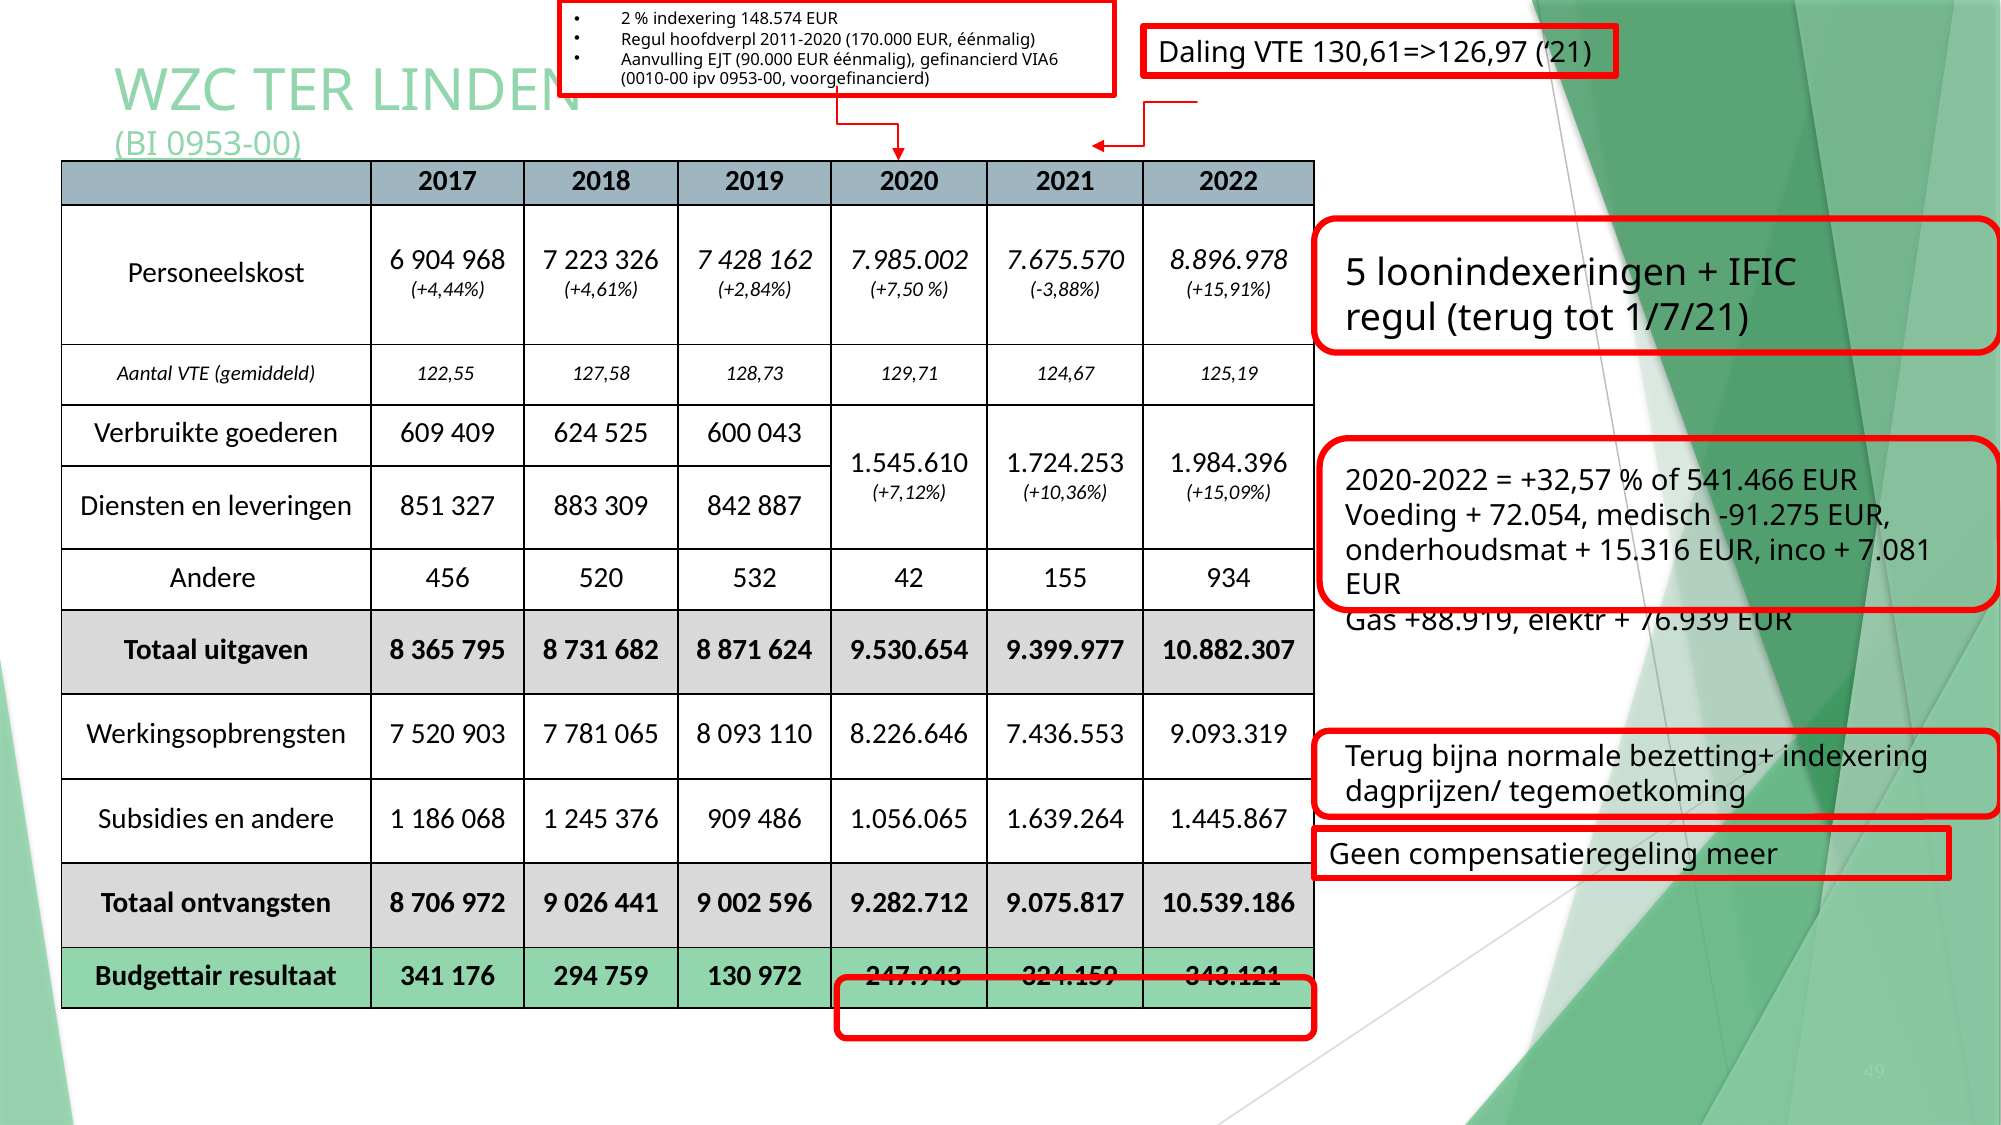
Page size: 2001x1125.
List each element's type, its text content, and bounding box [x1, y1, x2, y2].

table_cell -343.121 [1144, 948, 1313, 978]
table_cell 1.984.396 (+15,09%) [1144, 406, 1313, 548]
table_cell 520 [525, 550, 677, 609]
text_box Terug bijna normale bezetting+ indexering dagprijzen/ tegemoetkoming [1330, 730, 1966, 815]
table_cell 128,73 [679, 345, 830, 404]
table_cell 8 731 682 [525, 611, 677, 693]
table_cell 1 245 376 [525, 780, 677, 862]
table_cell 10.539.186 [1144, 864, 1313, 947]
table_cell 7.985.002 (+7,50 %) [832, 206, 986, 344]
table_cell 532 [679, 550, 830, 609]
table_cell 8 365 795 [372, 611, 523, 693]
table_cell 7 428 162 (+2,84%) [679, 206, 830, 344]
table_header 2017 [372, 162, 523, 204]
table_cell 7 781 065 [525, 695, 677, 778]
table_cell 8.226.646 [832, 695, 986, 778]
table_cell 9 026 441 [525, 864, 677, 947]
table_cell 1.639.264 [988, 780, 1142, 862]
table_cell Subsidies en andere [62, 780, 370, 862]
table_header 2020 [832, 162, 986, 204]
table_cell 129,71 [832, 345, 986, 404]
table_cell 125,19 [1144, 345, 1313, 404]
table_cell 9 002 596 [679, 864, 830, 947]
table_cell Andere [62, 550, 370, 609]
table_cell -247.943 [832, 948, 986, 1007]
table_cell 124,67 [988, 345, 1142, 404]
text_box [835, 975, 1316, 1040]
table_cell 9.075.817 [988, 864, 1142, 947]
table_header 2022 [1144, 162, 1313, 204]
table_cell 127,58 [525, 345, 677, 404]
table_cell 8 706 972 [372, 864, 523, 947]
table_cell 341 176 [372, 948, 523, 1007]
table_cell 934 [1144, 550, 1313, 609]
table_cell -324.159 [988, 948, 1142, 975]
title WZC TER LINDEN (BI 0953-00) [908, 45, 1900, 228]
table_cell 9.530.654 [832, 611, 986, 693]
table_cell 130 972 [679, 948, 830, 1007]
table_header 2021 [988, 162, 1142, 204]
table_cell 155 [988, 550, 1142, 609]
title WZC TER LINDEN (BI 0953-00) [99, 45, 827, 160]
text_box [830, 92, 906, 155]
table_cell Totaal ontvangsten [62, 864, 370, 947]
table_header 2018 [525, 162, 677, 204]
table_cell 7.436.553 [988, 695, 1142, 778]
table_cell 609 409 [372, 406, 523, 465]
text_box [1312, 729, 2000, 819]
table_cell 7 223 326 (+4,61%) [525, 206, 677, 344]
table_cell 7.675.570 (-3,88%) [988, 206, 1142, 344]
table_cell 8 093 110 [679, 695, 830, 778]
table_cell 10.882.307 [1144, 611, 1313, 693]
table_cell 909 486 [679, 780, 830, 862]
table_cell 1.724.253 (+10,36%) [988, 406, 1142, 548]
table_cell 1 186 068 [372, 780, 523, 862]
table_cell Totaal uitgaven [62, 611, 370, 693]
table_header [62, 162, 370, 204]
table_cell 122,55 [372, 345, 523, 404]
table_header 2019 [679, 162, 830, 204]
table_cell 624 525 [525, 406, 677, 465]
table_cell Aantal VTE (gemiddeld) [62, 345, 370, 404]
table_cell Personeelskost [62, 206, 370, 344]
table_cell 9.093.319 [1144, 695, 1313, 778]
table_cell 456 [372, 550, 523, 609]
table_cell 9.399.977 [988, 611, 1142, 693]
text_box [1091, 101, 1198, 147]
table_cell Budgettair resultaat [62, 948, 370, 1007]
table_cell 851 327 [372, 467, 523, 548]
table_cell 883 309 [525, 467, 677, 548]
table_cell Diensten en leveringen [62, 467, 370, 548]
table_cell 9.282.712 [832, 864, 986, 947]
text_box [1312, 216, 2000, 355]
slide_number 49 [1433, 1042, 1900, 1103]
table_cell 600 043 [679, 406, 830, 465]
table_cell 1.545.610 (+7,12%) [832, 406, 986, 548]
text_box Daling VTE 130,61=>126,97 (‘21) [1143, 25, 1617, 76]
table_cell 42 [832, 550, 986, 609]
text_box Geen compensatieregeling meer [1314, 828, 1949, 879]
table_cell 1.056.065 [832, 780, 986, 862]
table_cell Verbruikte goederen [62, 406, 370, 465]
table_cell 7 520 903 [372, 695, 523, 778]
table_cell 8 871 624 [679, 611, 830, 693]
table_cell 842 887 [679, 467, 830, 548]
table_cell 8.896.978 (+15,91%) [1144, 206, 1313, 344]
table_cell Werkingsopbrengsten [62, 695, 370, 778]
table_cell 1.445.867 [1144, 780, 1313, 862]
table_cell 6 904 968 (+4,44%) [372, 206, 523, 344]
table_cell 294 759 [525, 948, 677, 1007]
text_box 2020-2022 = +32,57 % of 541.466 EUR Voeding + 72.054, medisch -91.275 EUR, onderhoudsmat + 15.316 EUR, inco + 7.081 EUR Gas +88.919, elektr + 76.939 EUR [1330, 606, 1990, 644]
text_box [1318, 436, 2000, 612]
text_box 2 % indexering 148.574 EUR Regul hoofdverpl 2011-2020 (170.000 EUR, éénmalig) Aanvulling EJT (90.000 EUR éénmalig), gefinancierd VIA6 (0010-00 ipv 0953-00, voorgefinancierd) [559, 0, 1115, 96]
